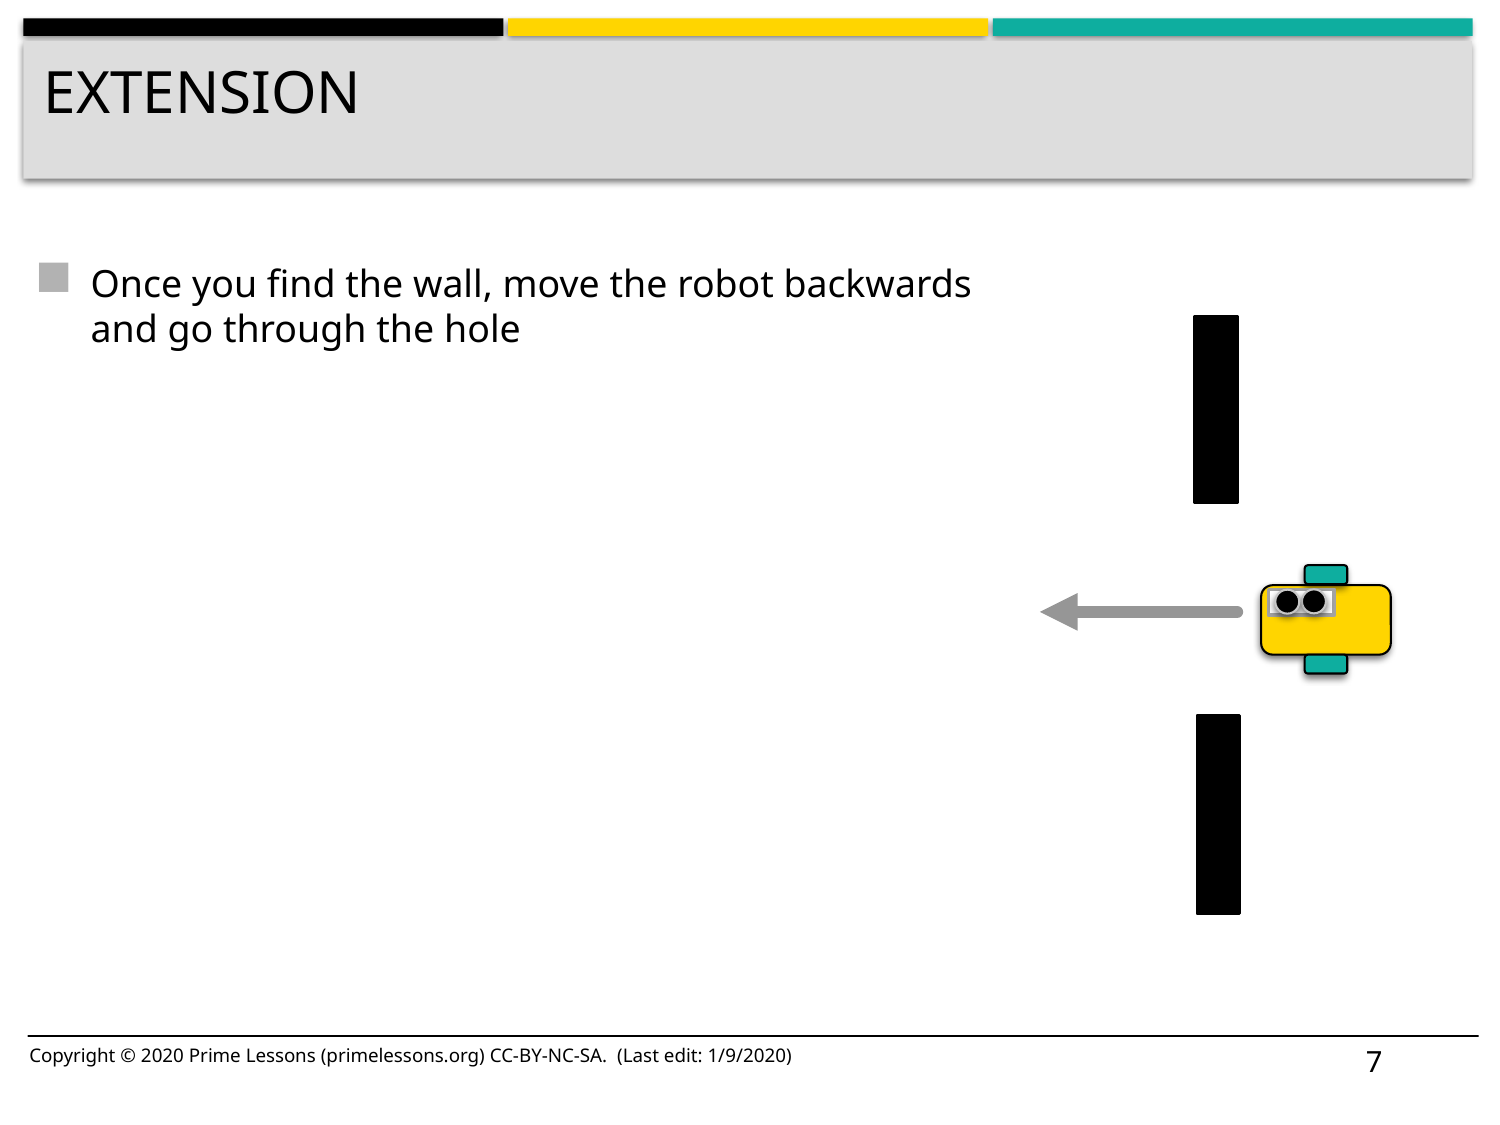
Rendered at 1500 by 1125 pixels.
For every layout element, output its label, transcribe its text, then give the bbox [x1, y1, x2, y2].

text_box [1271, 553, 1381, 685]
list Once you find the wall, move the robot backwards and go through the hole [25, 187, 997, 1021]
slide_number 7 [1351, 1036, 1478, 1097]
footer Copyright © 2020 Prime Lessons (primelessons.org) CC-BY-NC-SA. (Last edit: 1/9/2020) [14, 1036, 814, 1097]
title extension [28, 48, 1464, 172]
text_box [1196, 714, 1241, 915]
text_box [1193, 315, 1239, 504]
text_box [1287, 568, 1315, 636]
